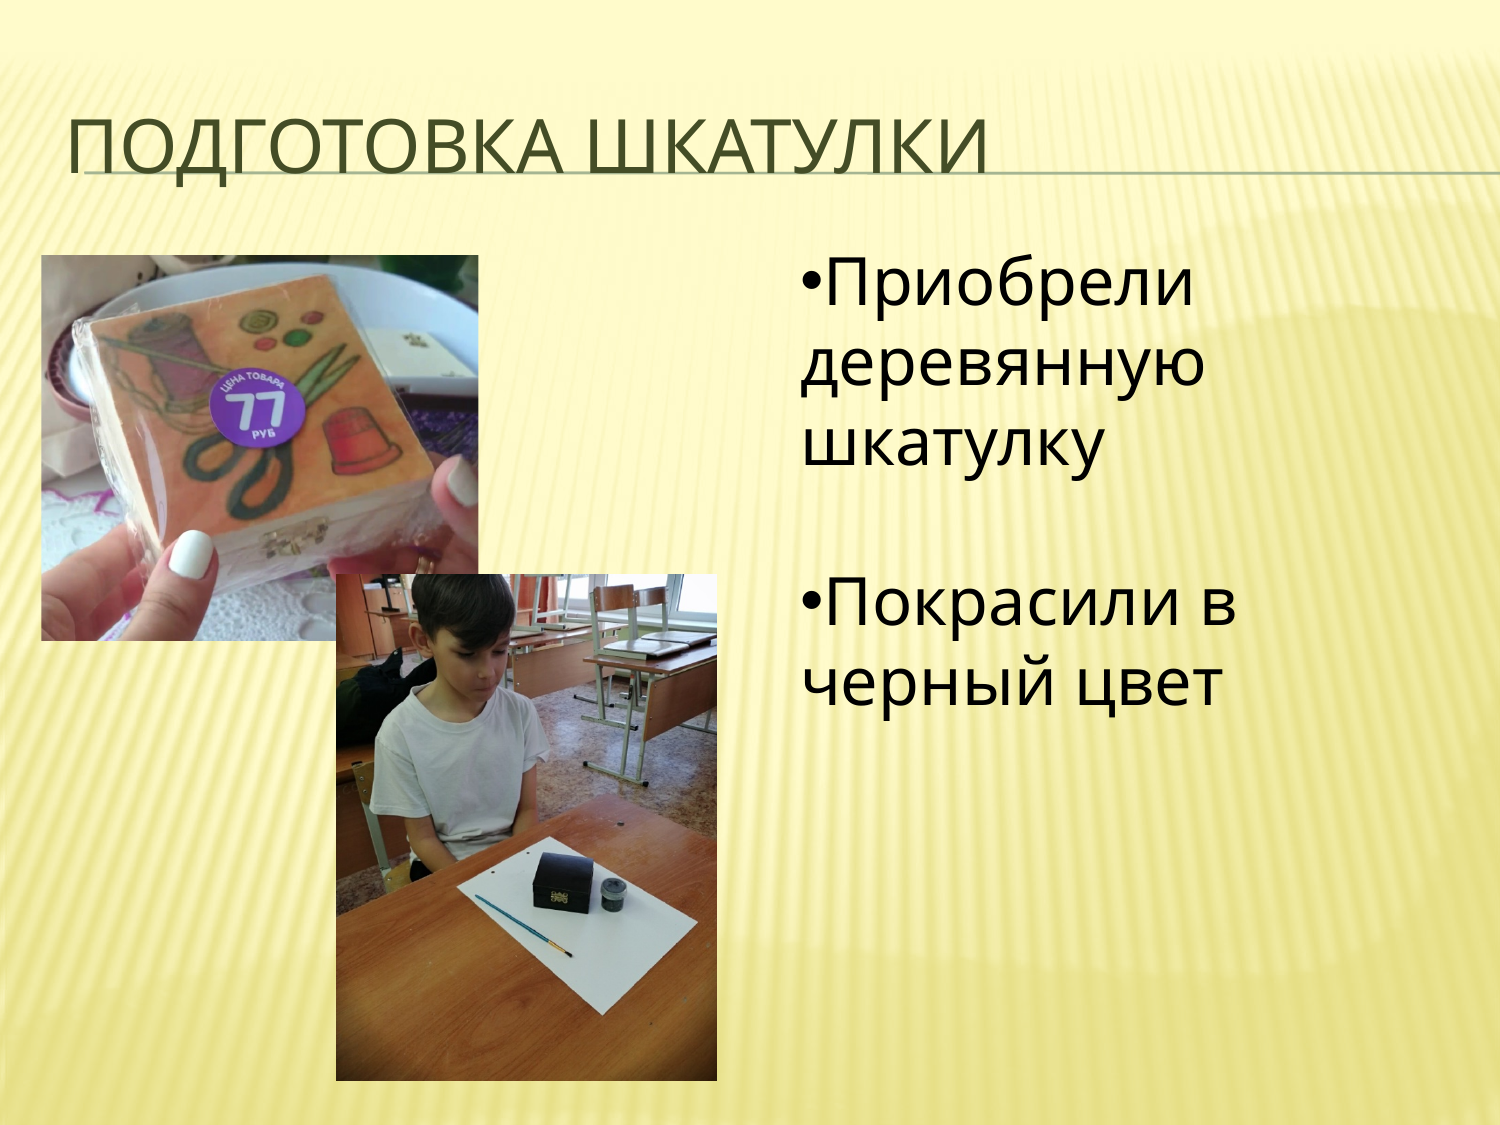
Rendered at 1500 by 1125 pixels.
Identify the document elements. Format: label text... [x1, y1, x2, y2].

text_box Приобрели деревянную шкатулку Покрасили в черный цвет [785, 231, 1365, 727]
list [336, 573, 717, 1081]
title Подготовка шкатулки [50, 75, 1475, 213]
picture [40, 254, 479, 648]
